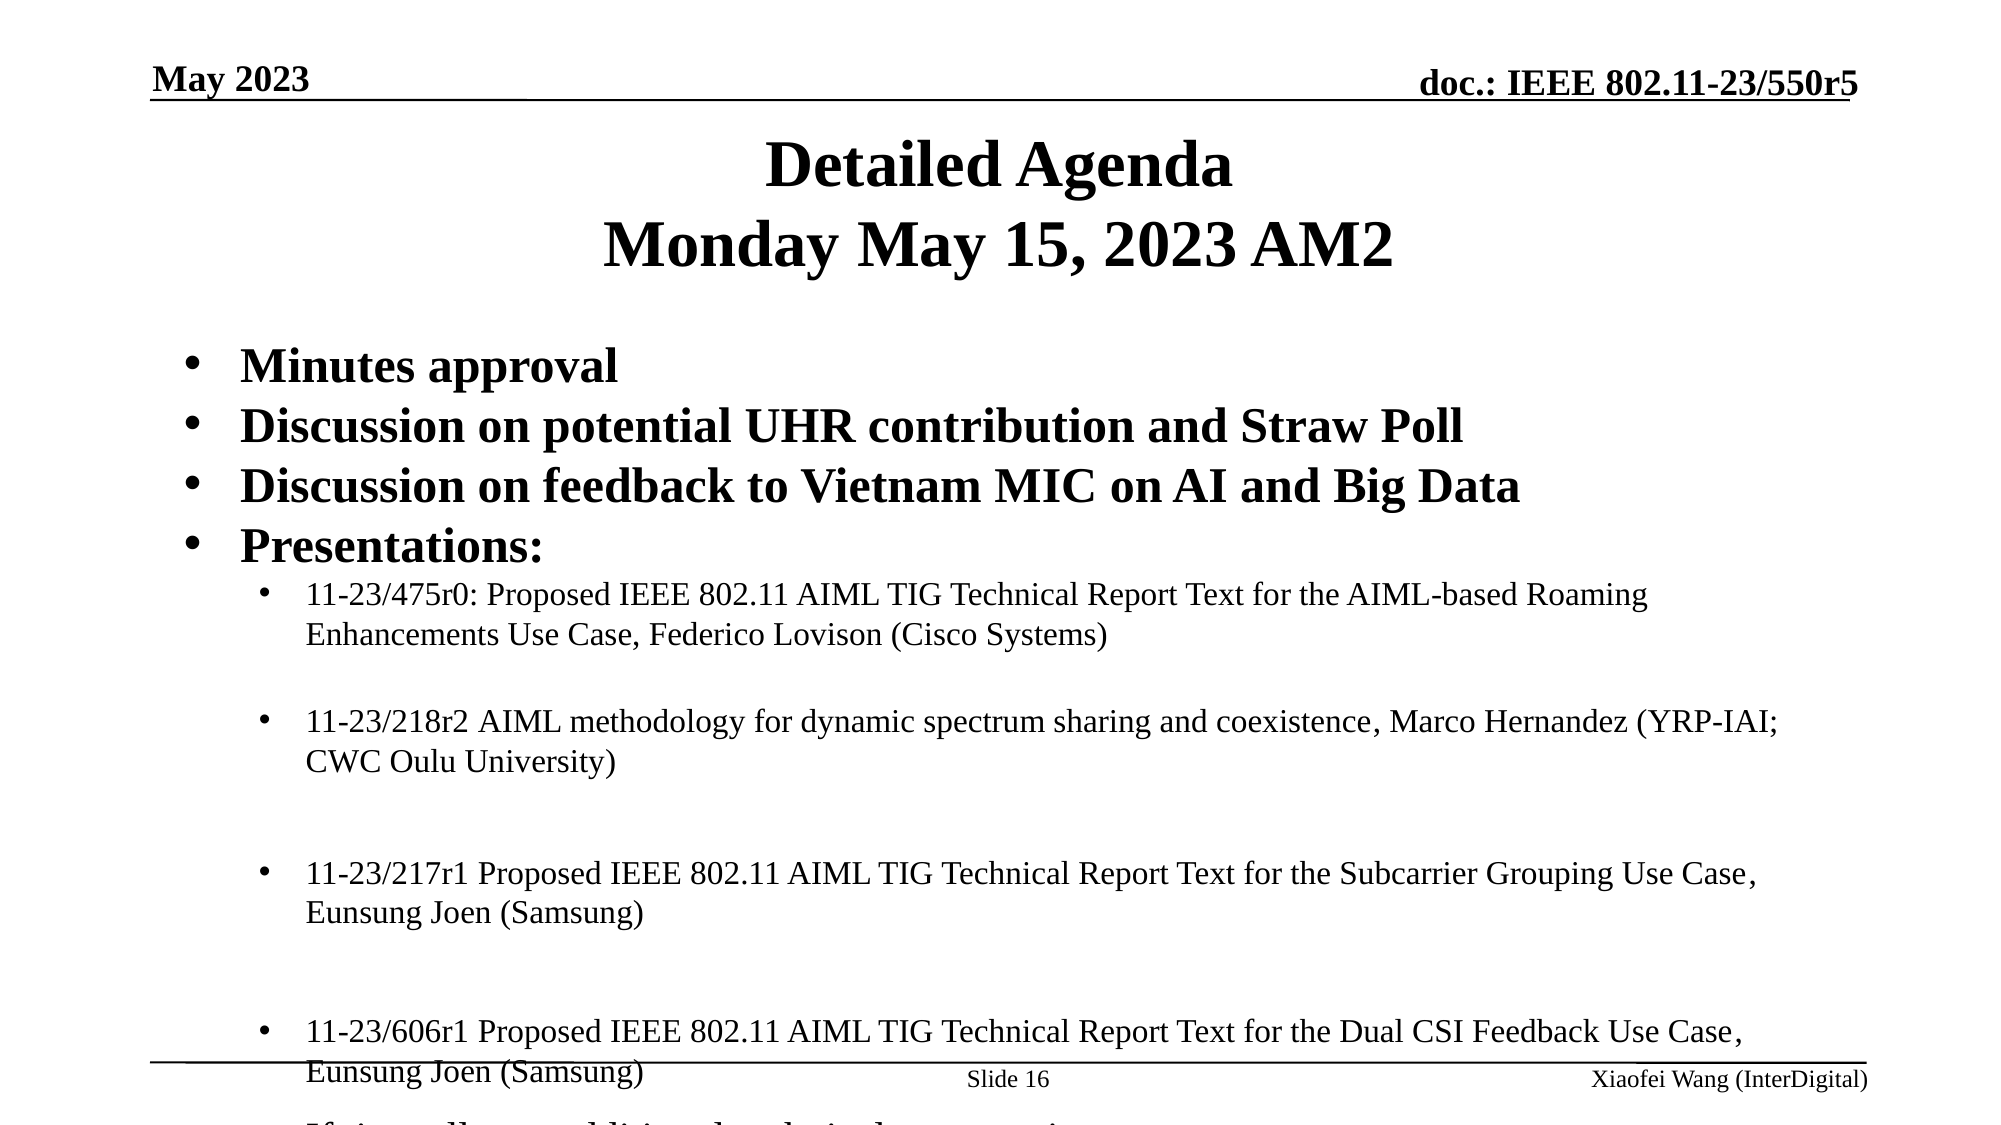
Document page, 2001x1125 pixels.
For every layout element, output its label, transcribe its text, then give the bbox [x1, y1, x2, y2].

list Minutes approval Discussion on potential UHR contribution and Straw Poll Discussion on feedback to Vietnam MIC on AI and Big Data Presentations: 11-23/475r0: Proposed IEEE 802.11 AIML TIG Technical Report Text for the AIML-based Roaming Enhancements Use Case, Federico Lovison (Cisco Systems) 11-23/218r2 AIML methodology for dynamic spectrum sharing and coexistence, Marco Hernandez (YRP-IAI; CWC Oulu University) 11-23/217r1 Proposed IEEE 802.11 AIML TIG Technical Report Text for the Subcarrier Grouping Use Case, Eunsung Joen (Samsung) 11-23/606r1 Proposed IEEE 802.11 AIML TIG Technical Report Text for the Dual CSI Feedback Use Case, Eunsung Joen (Samsung) If time allows, additional technical presentations Recess [149, 324, 1850, 1000]
slide_number Slide 16 [950, 1061, 1067, 1123]
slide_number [152, 54, 563, 100]
footer Xiaofei Wang (InterDigital) [1171, 1061, 1869, 1093]
title Detailed Agenda Monday May 15, 2023 AM2 [149, 112, 1850, 288]
